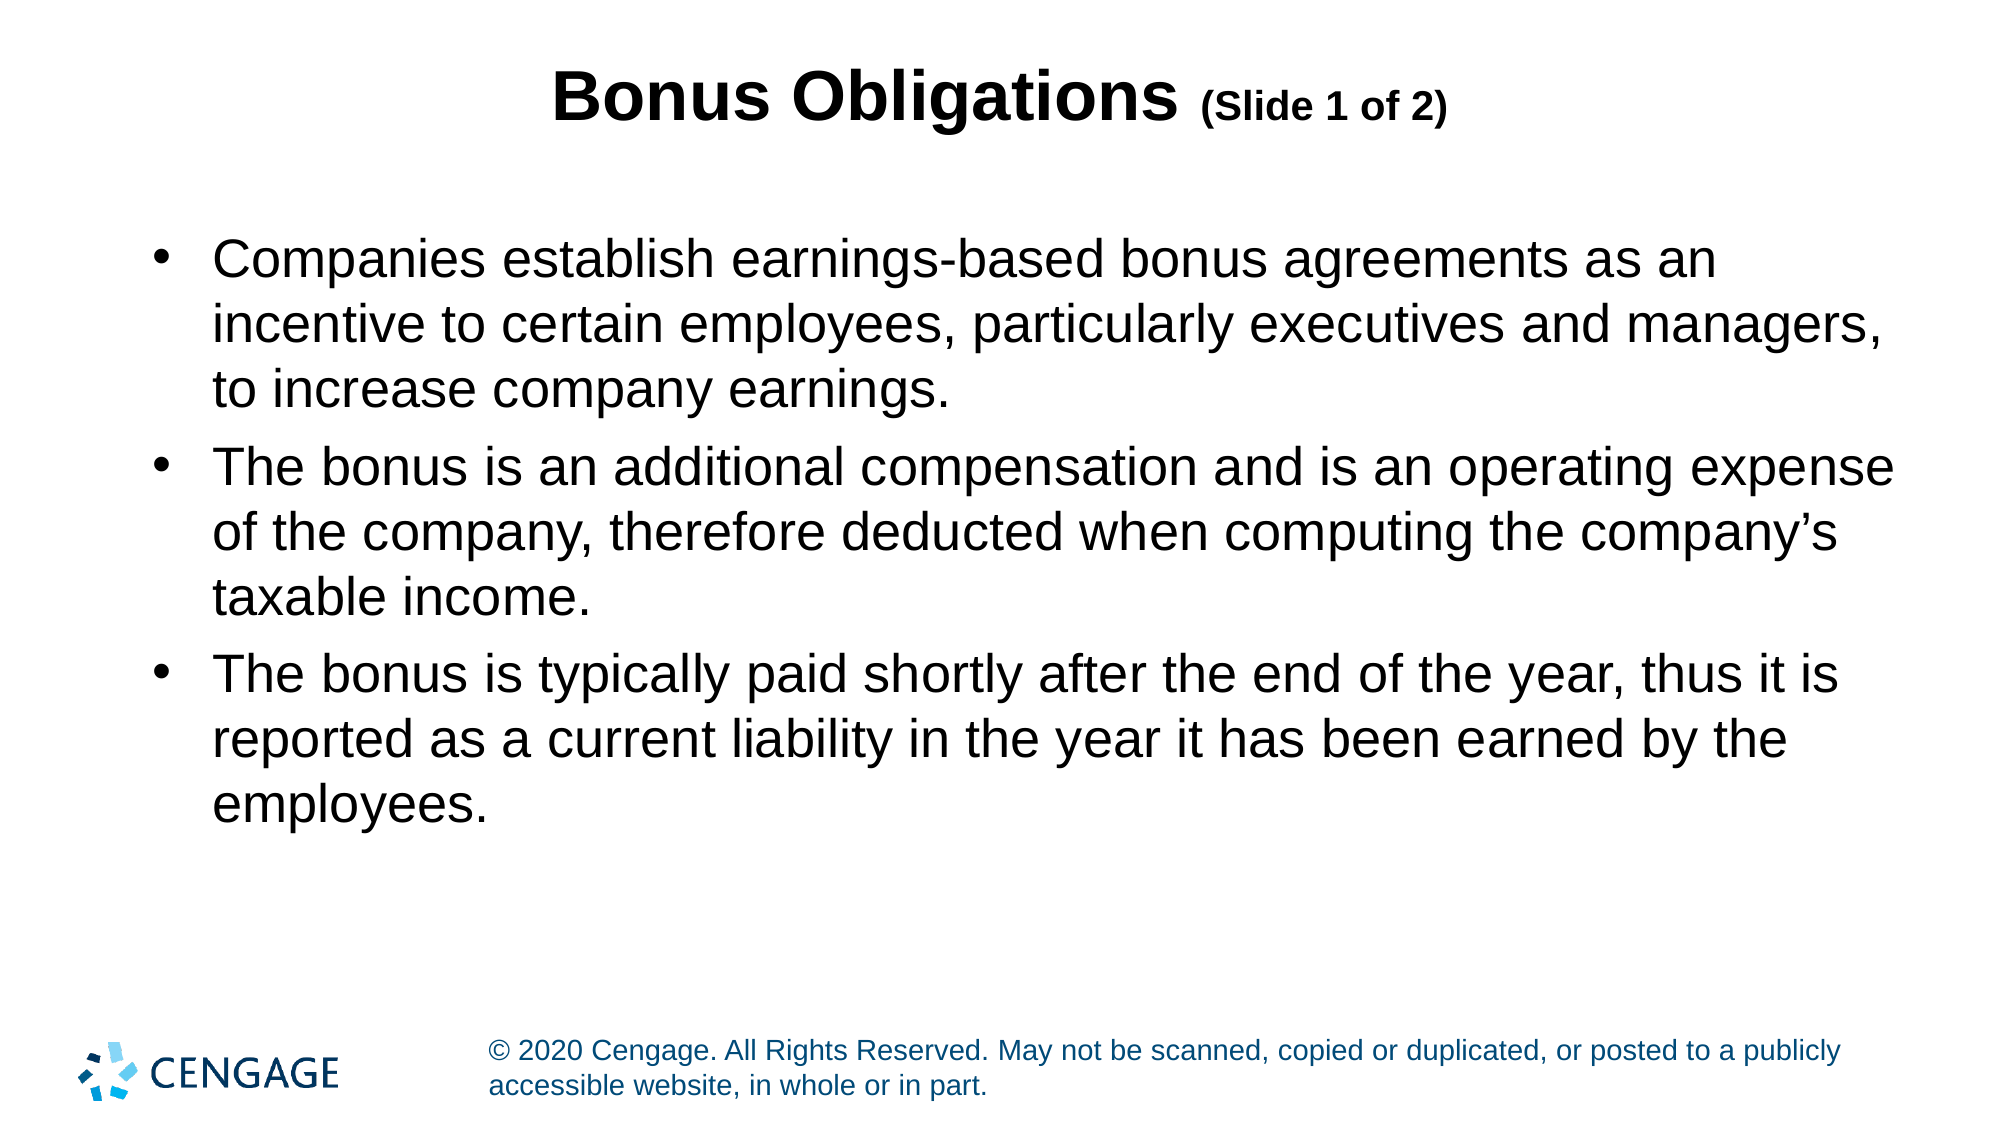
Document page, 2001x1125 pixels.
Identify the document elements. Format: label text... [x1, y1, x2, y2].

title Bonus Obligations (Slide 1 of 2) [137, 22, 1863, 173]
list Companies establish earnings-based bonus agreements as an incentive to certain employees, particularly executives and managers, to increase company earnings. The bonus is an additional compensation and is an operating expense of the company, therefore deducted when computing the company’s taxable income. The bonus is typically paid shortly after the end of the year, thus it is reported as a current liability in the year it has been earned by the employees. [137, 216, 1950, 997]
picture [78, 1042, 338, 1101]
